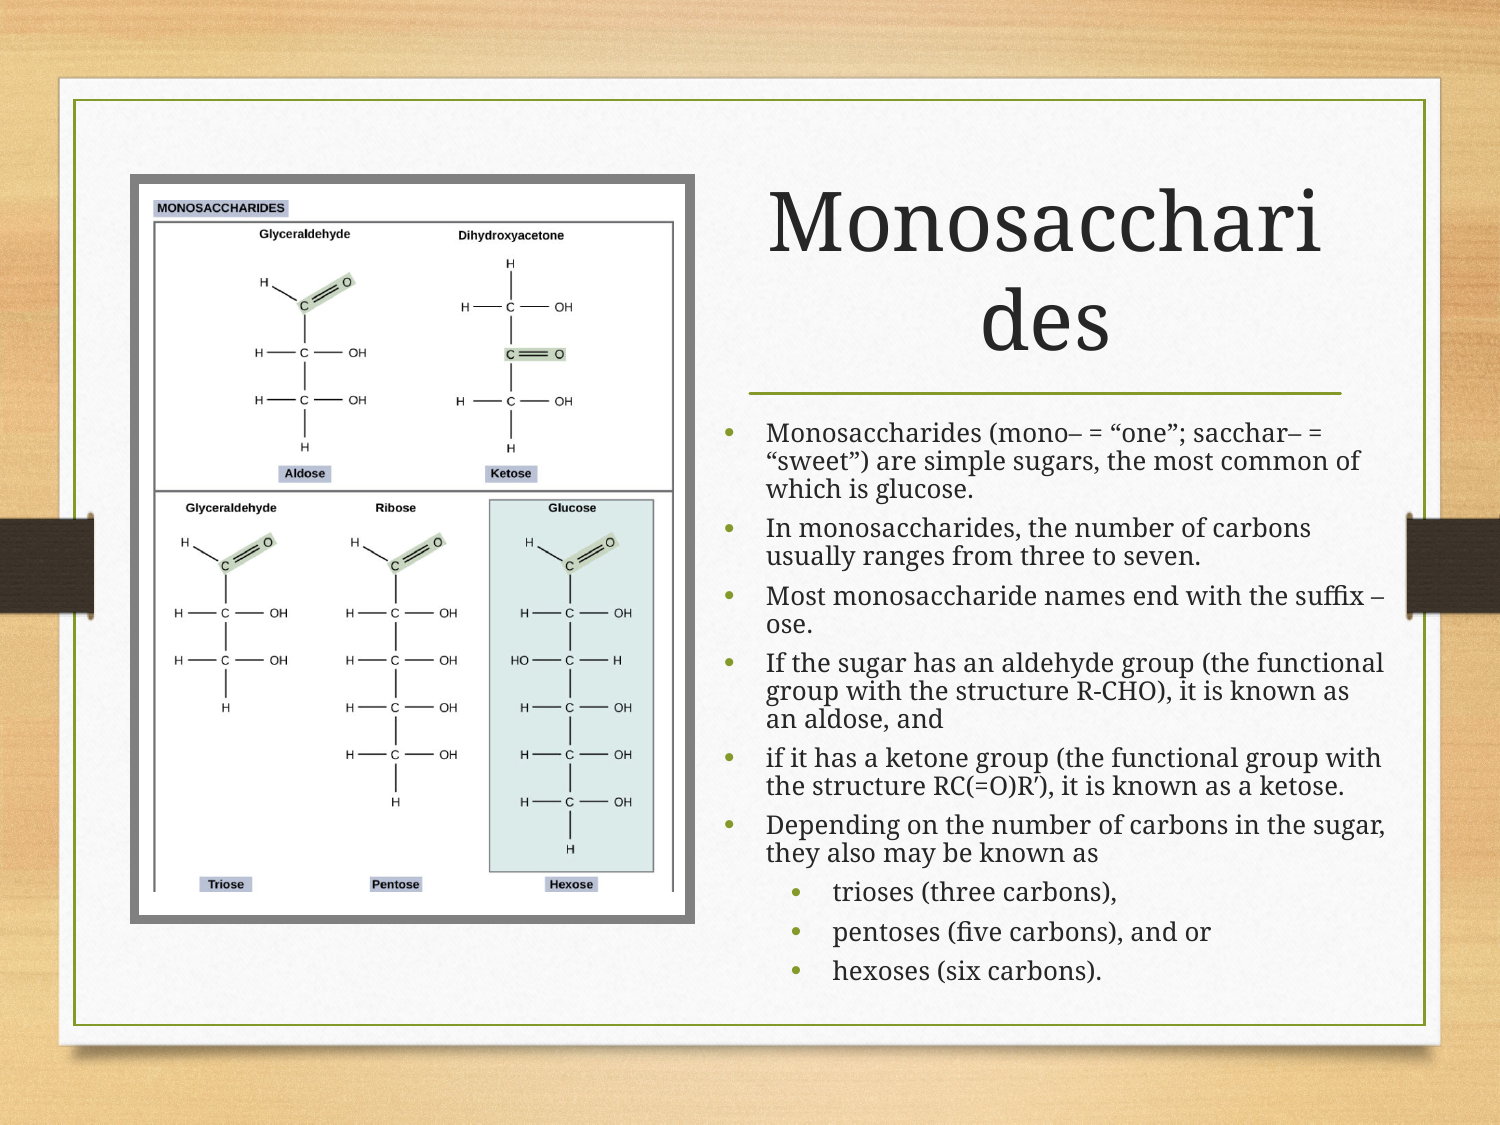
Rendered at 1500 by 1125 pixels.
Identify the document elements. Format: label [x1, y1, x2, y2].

text_box [0, 0, 1500, 1125]
picture [152, 200, 674, 892]
